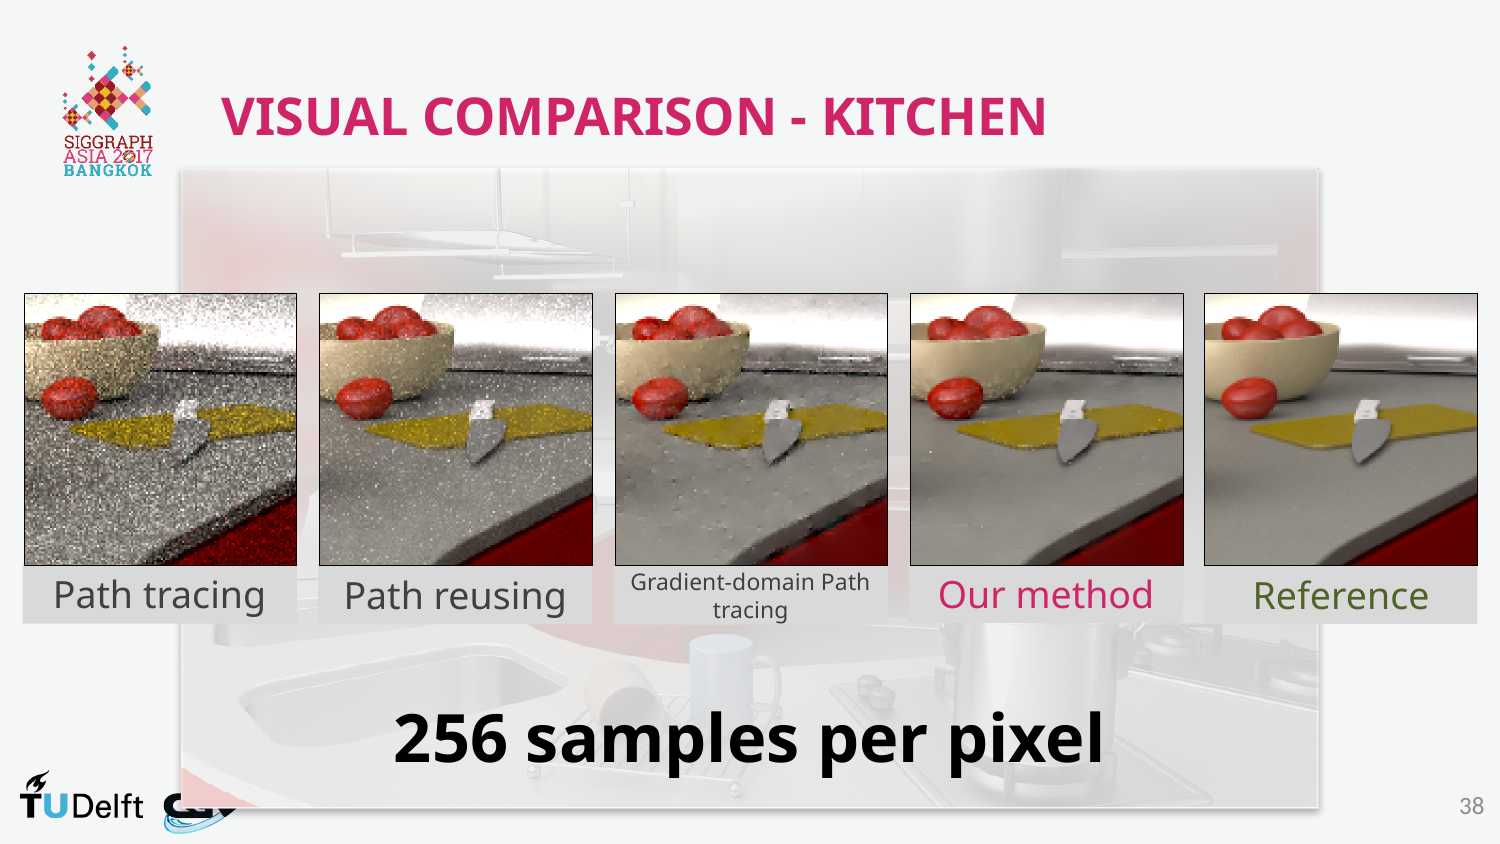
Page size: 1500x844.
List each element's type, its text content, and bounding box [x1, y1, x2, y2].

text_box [613, 292, 889, 625]
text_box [317, 292, 593, 625]
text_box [908, 292, 1184, 624]
picture [48, 35, 173, 192]
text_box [22, 292, 298, 625]
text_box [1204, 292, 1478, 625]
picture [0, 576, 1500, 844]
slide_number 38 [1439, 782, 1500, 827]
title Visual comparison - Kitchen [206, 67, 1403, 161]
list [181, 168, 1319, 809]
